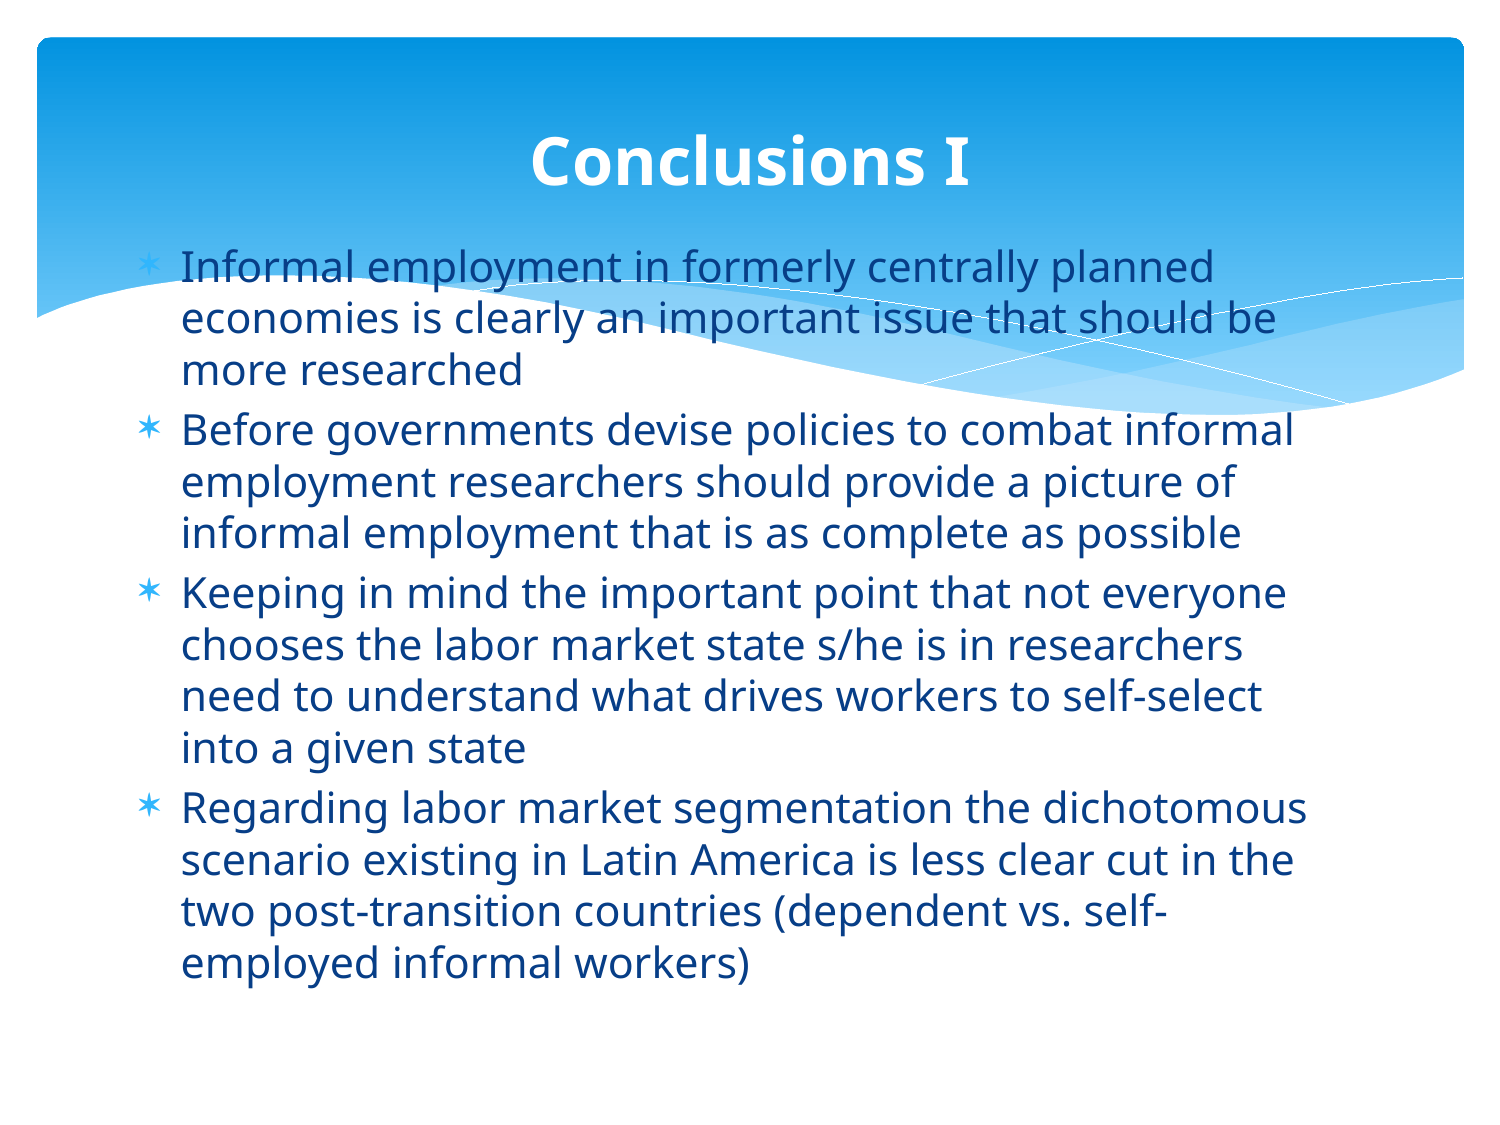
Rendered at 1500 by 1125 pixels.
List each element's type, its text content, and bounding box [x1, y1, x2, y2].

list Informal employment in formerly centrally planned economies is clearly an important issue that should be more researched Before governments devise policies to combat informal employment researchers should provide a picture of informal employment that is as complete as possible Keeping in mind the important point that not everyone chooses the labor market state s/he is in researchers need to understand what drives workers to self-select into a given state Regarding labor market segmentation the dichotomous scenario existing in Latin America is less clear cut in the two post-transition countries (dependent vs. self-employed informal workers) [123, 261, 1340, 1000]
title Conclusions I [75, 55, 1425, 261]
